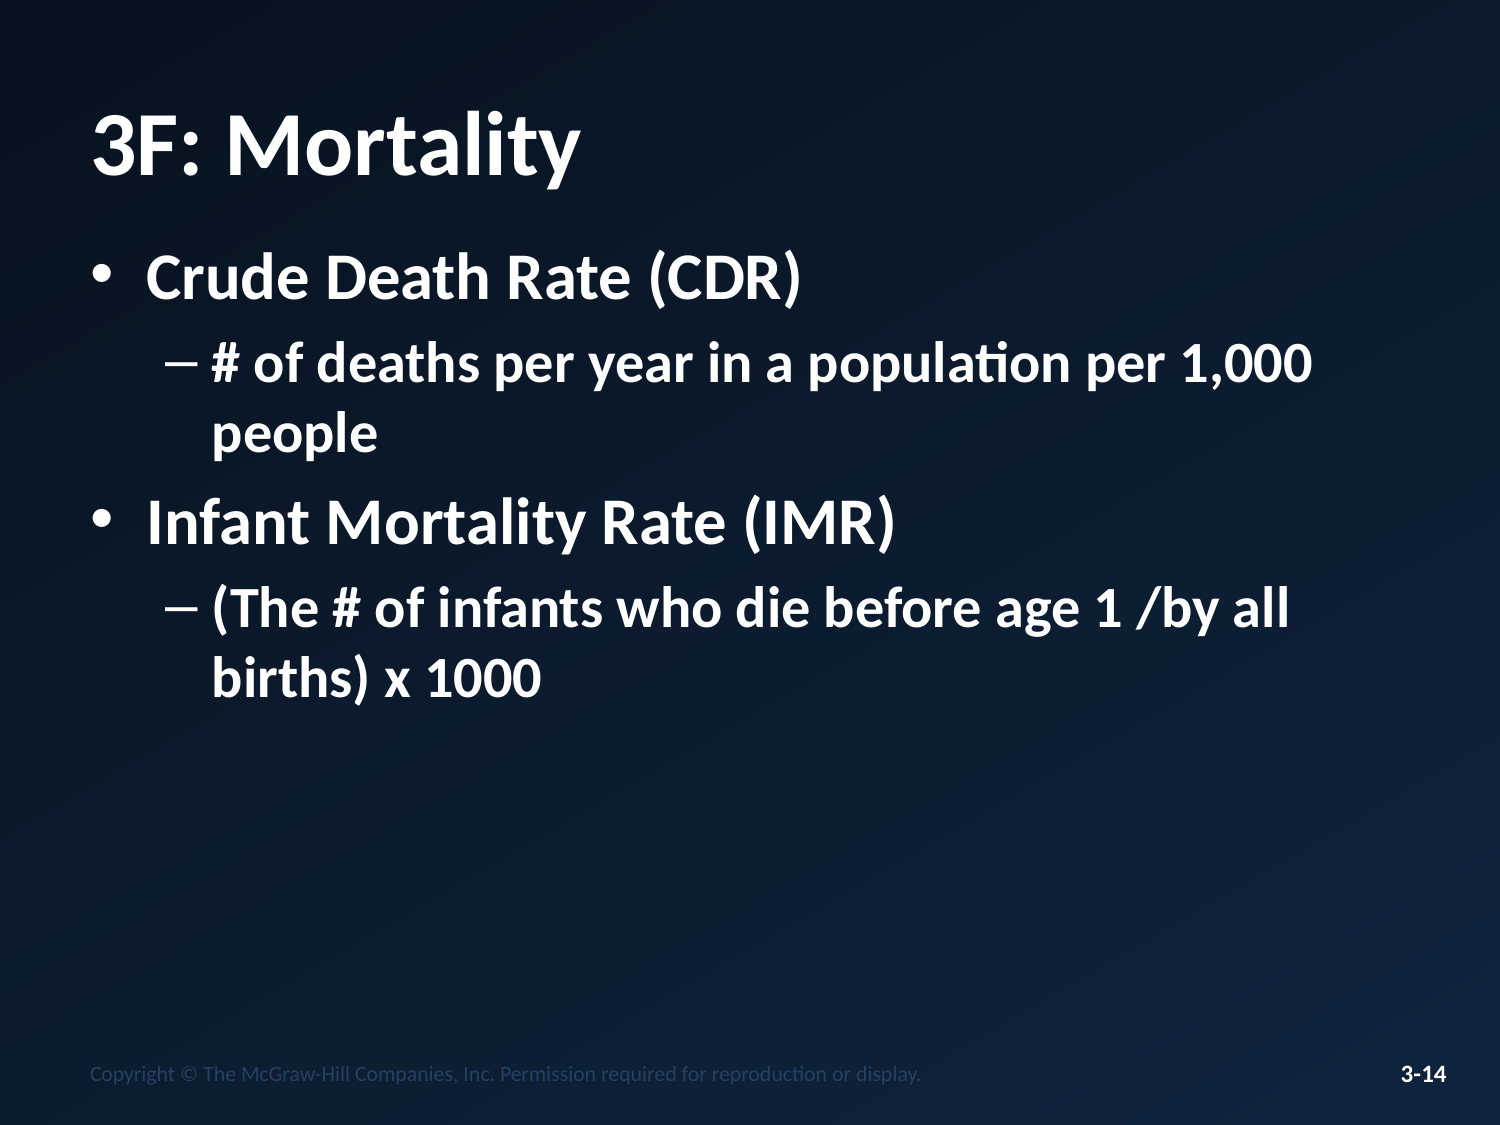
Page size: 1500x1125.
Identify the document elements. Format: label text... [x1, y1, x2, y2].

slide_number 3-14 [1038, 1042, 1462, 1103]
title 3F: Mortality [74, 44, 1426, 224]
list Crude Death Rate (CDR) # of deaths per year in a population per 1,000 people Infant Mortality Rate (IMR) (The # of infants who die before age 1 /by all births) x 1000 [74, 224, 1426, 1006]
footer Copyright © The McGraw-Hill Companies, Inc. Permission required for reproduction or display. [75, 1042, 1038, 1103]
